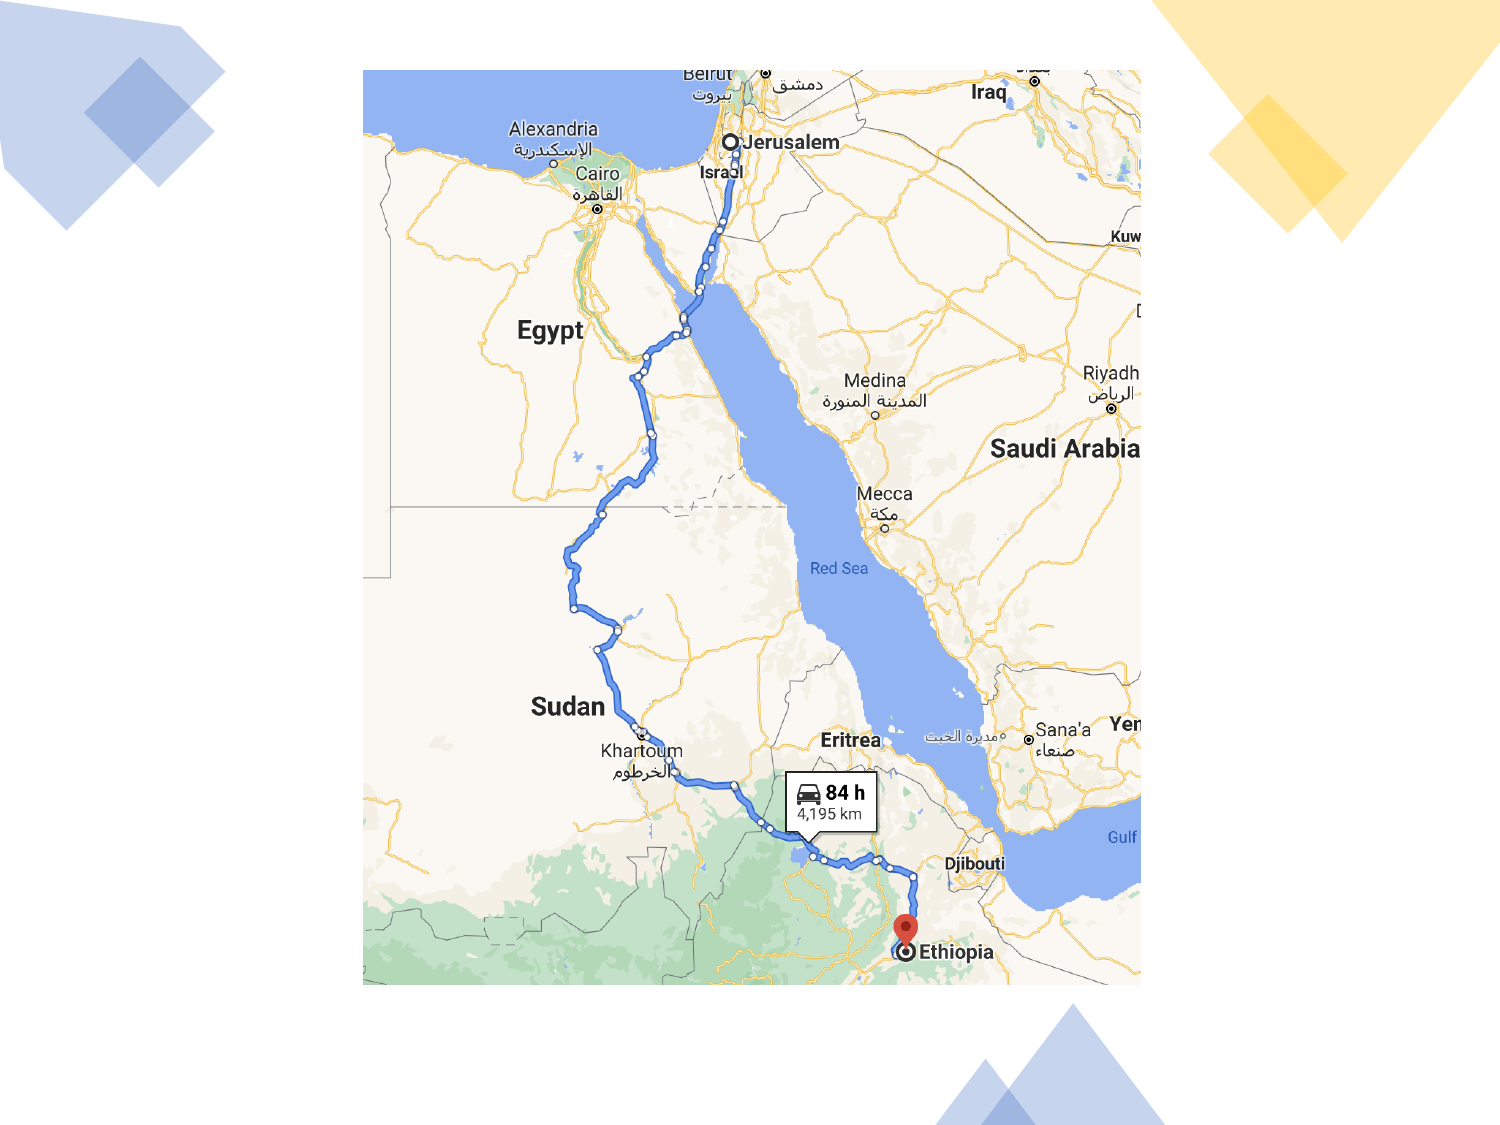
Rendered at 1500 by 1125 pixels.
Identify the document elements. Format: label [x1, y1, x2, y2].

text_box [0, 0, 1500, 1125]
text_box [934, 1056, 1038, 1125]
text_box [0, 0, 227, 233]
text_box [1206, 118, 1314, 235]
text_box [1149, 0, 1500, 245]
text_box [1009, 1001, 1167, 1125]
text_box [82, 55, 217, 190]
picture [363, 70, 1141, 985]
